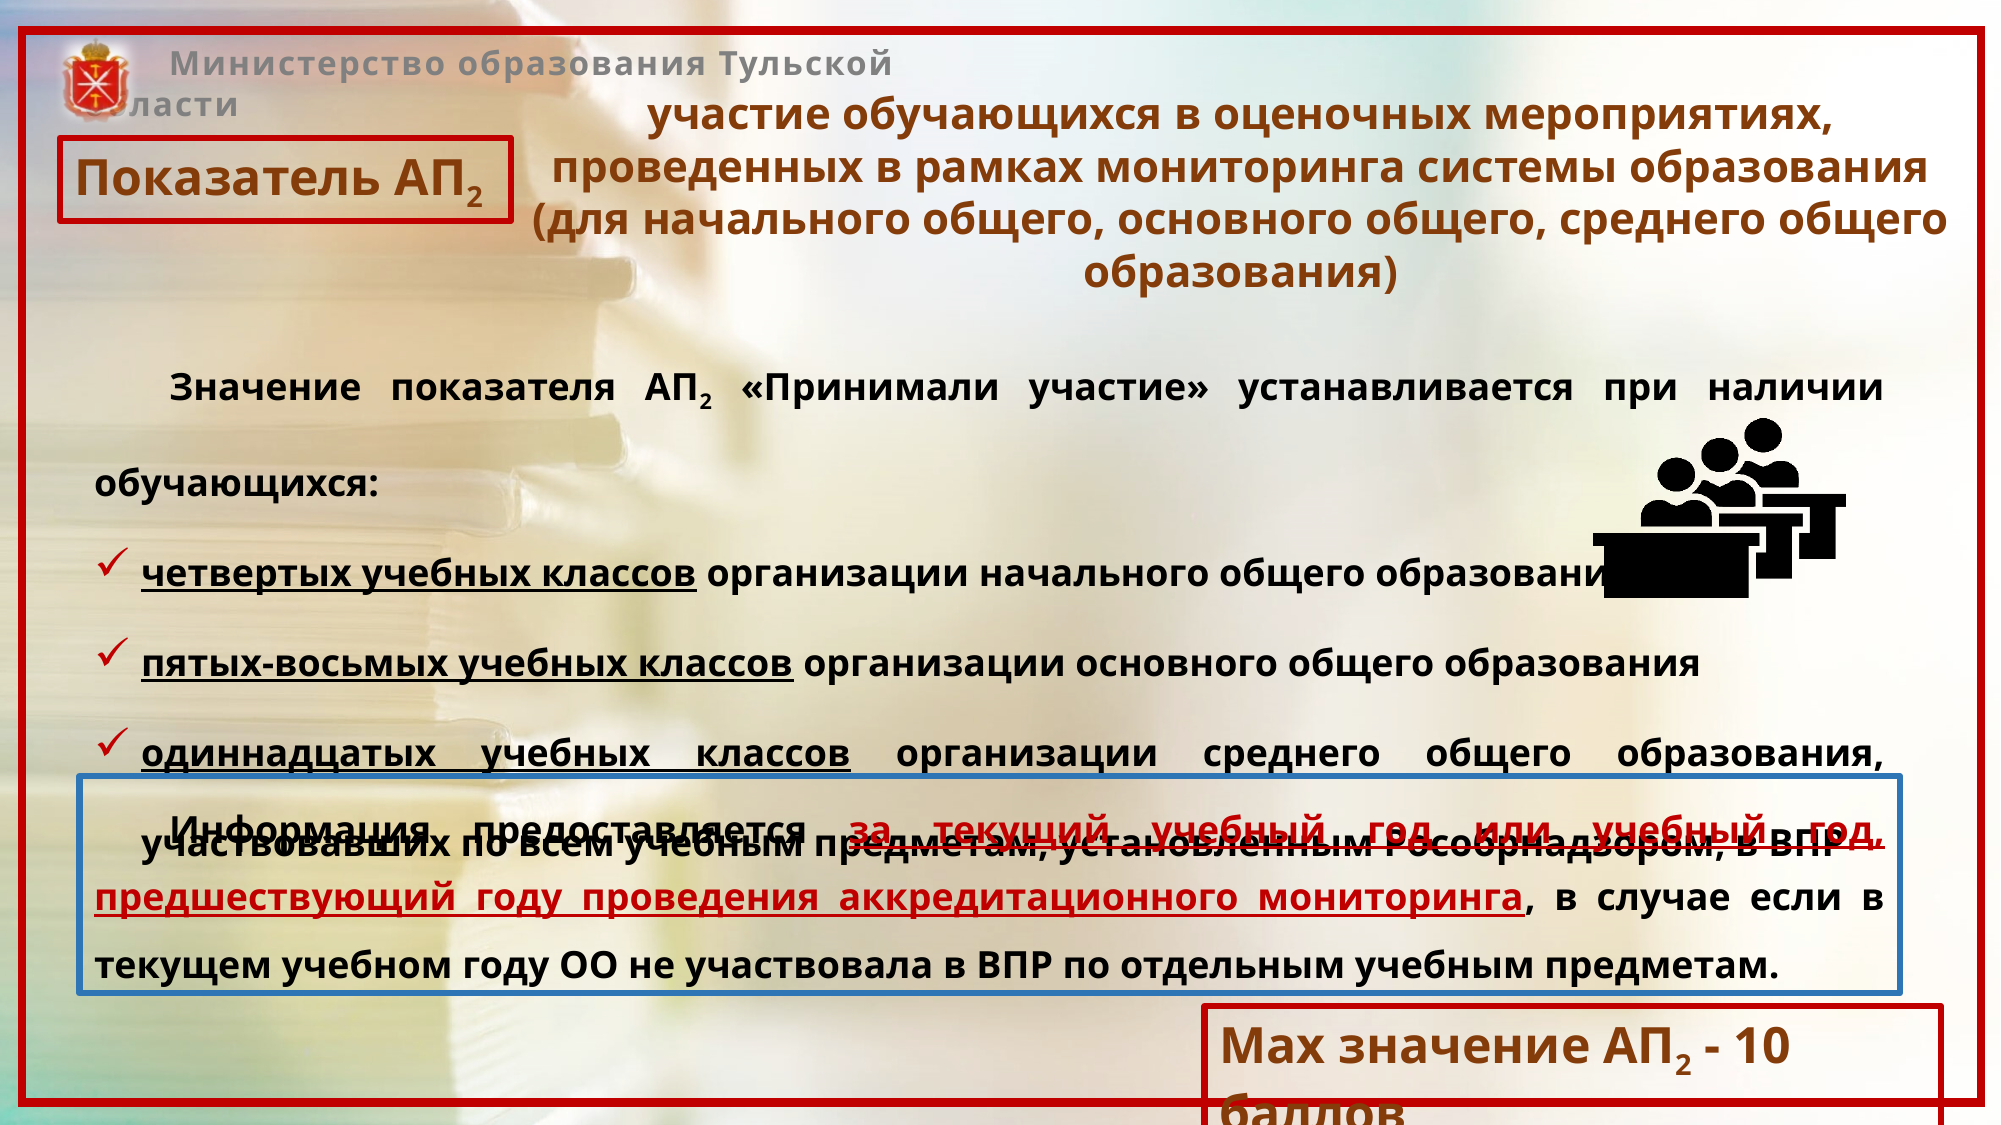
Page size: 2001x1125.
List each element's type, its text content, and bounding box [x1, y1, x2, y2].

text_box Показатель АП2 [59, 137, 490, 221]
text_box Информация предоставляется за текущий учебный год или учебный год, предшествующий году проведения аккредитационного мониторинга, в случае если в текущем учебном году ОО не участвовала в ВПР по отдельным учебным предметам. [79, 776, 1900, 994]
table_header №п/п [56, 35, 139, 126]
text_box участие обучающихся в оценочных мероприятиях, проведенных в рамках мониторинга системы образования (для начального общего, основного общего, среднего общего образования) [490, 78, 1991, 304]
picture [69, 46, 126, 113]
picture [1593, 418, 1846, 598]
text_box Max значение АП2 - 10 баллов [1204, 1006, 1941, 1125]
text_box Значение показателя АП2 «Принимали участие» устанавливается при наличии обучающихся: четвертых учебных классов организации начального общего образования пятых-восьмых учебных классов организации основного общего образования одиннадцатых учебных классов организации среднего общего образования, участвовавших по всем учебным предметам, установленным Рособрнадзором, в ВПР [79, 304, 1900, 776]
